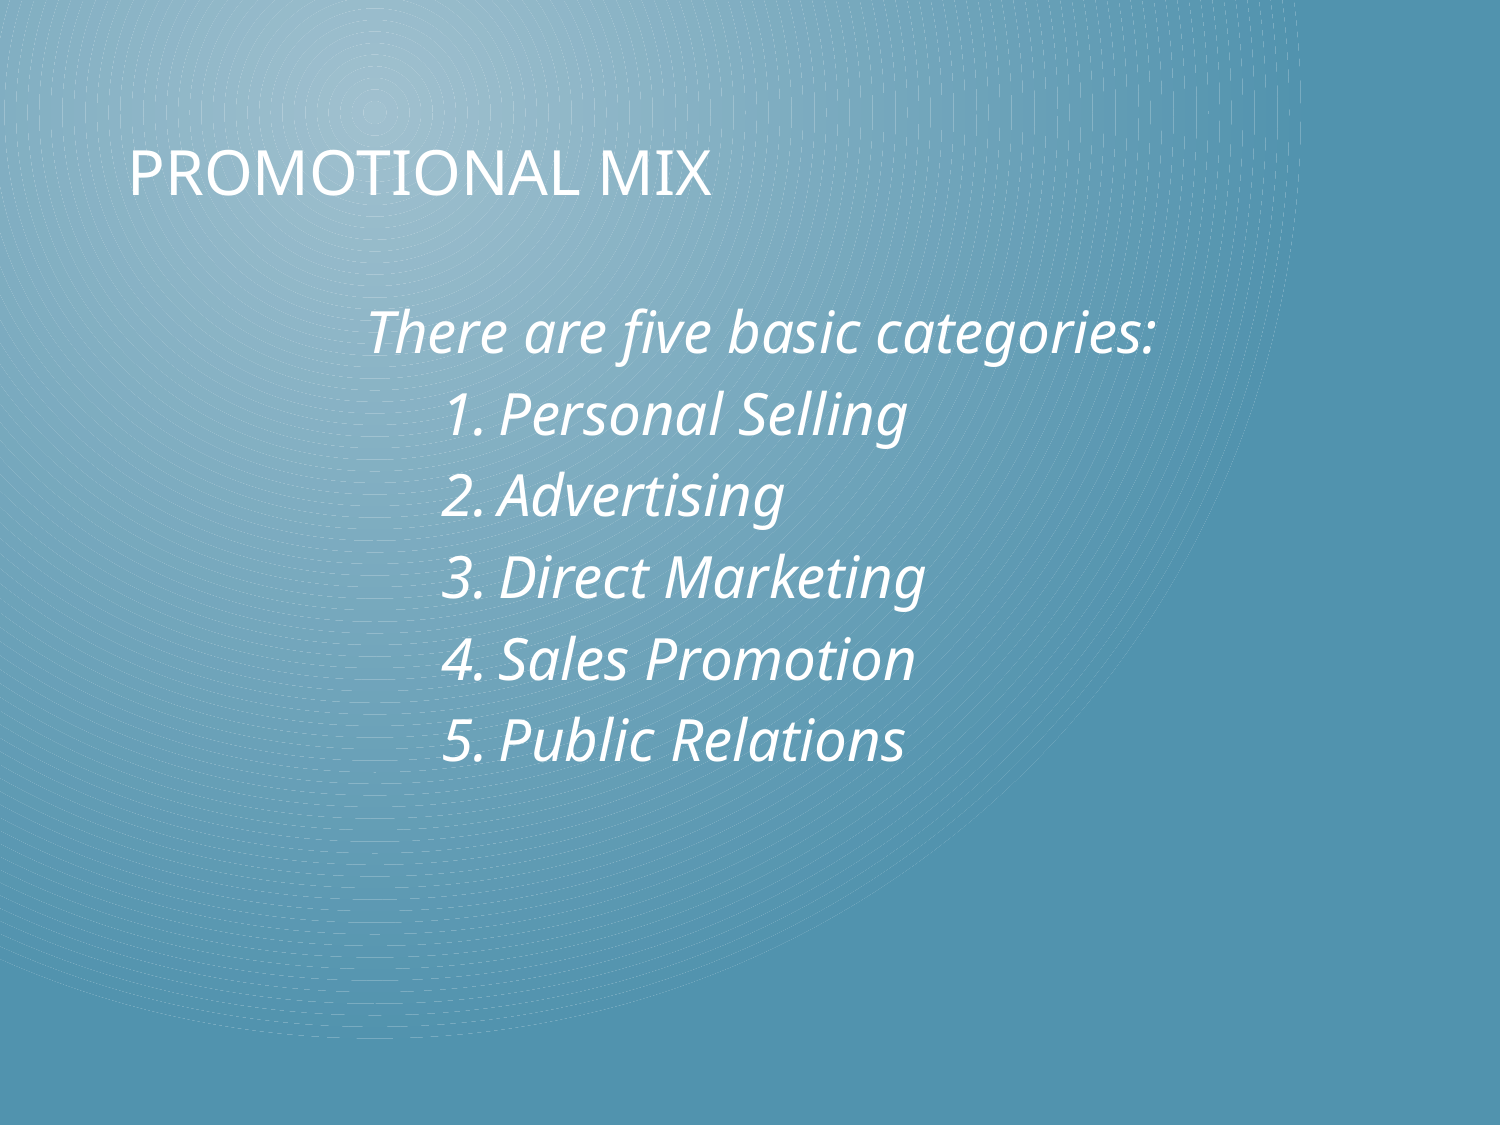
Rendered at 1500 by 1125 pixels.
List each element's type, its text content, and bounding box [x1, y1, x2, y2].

title PROMOTIONAL MIX [112, 125, 1288, 538]
list There are five basic categories: Personal Selling Advertising Direct Marketing Sales Promotion Public Relations [350, 538, 1188, 913]
